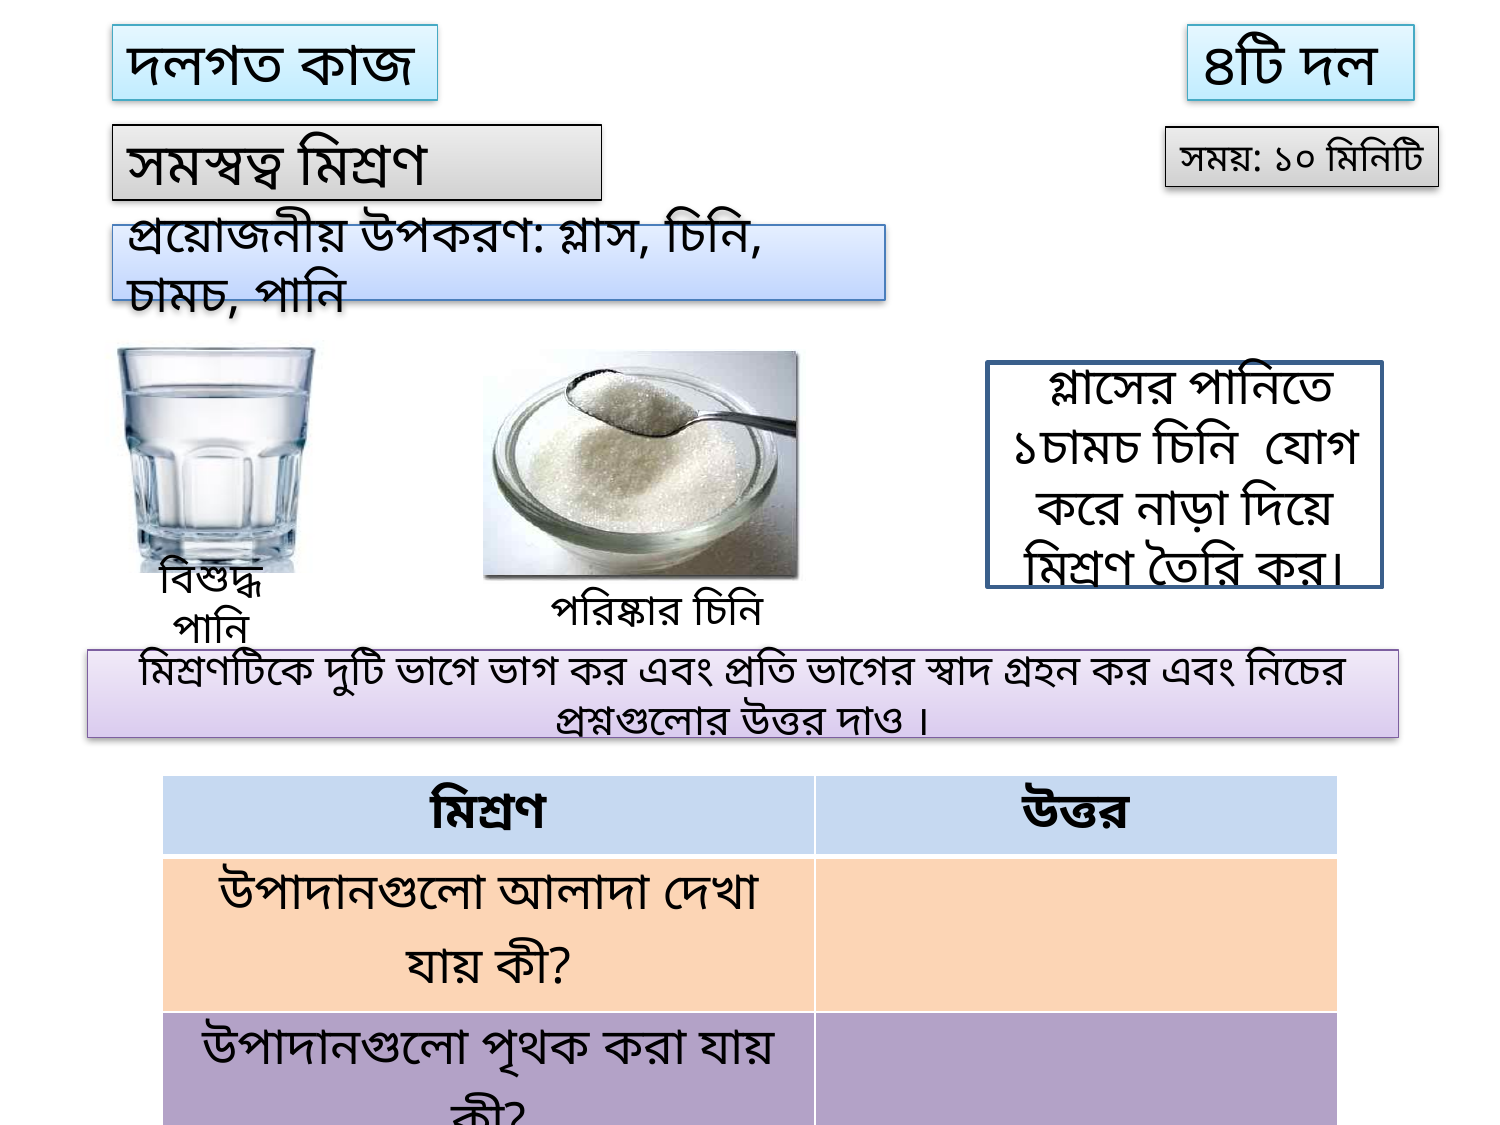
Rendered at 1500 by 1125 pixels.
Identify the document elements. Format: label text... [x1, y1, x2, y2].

table_cell [816, 859, 1337, 1011]
table_header উত্তর [816, 776, 1337, 854]
text_box দলগত কাজ [112, 24, 438, 101]
text_box গ্লাসের পানিতে ১চামচ চিনি যোগ করে নাড়া দিয়ে মিশ্রণ তৈরি কর। [985, 360, 1384, 589]
text_box প্রয়োজনীয় উপকরণ: গ্লাস, চিনি, চামচ, পানি [112, 224, 886, 301]
text_box ৪টি দল [1187, 24, 1415, 101]
table_cell [816, 1013, 1337, 1125]
table_cell উপাদানগুলো পৃথক করা যায় কী? [163, 1013, 814, 1125]
text_box সমস্বত্ব মিশ্রণ [112, 124, 602, 201]
text_box মিশ্রণটিকে দুটি ভাগে ভাগ কর এবং প্রতি ভাগের স্বাদ গ্রহন কর এবং নিচের প্রশ্নগুলোর উত্তর দাও । [87, 649, 1399, 738]
table_header মিশ্রণ [163, 776, 814, 854]
table_cell উপাদানগুলো আলাদা দেখা যায় কী? [163, 859, 814, 1011]
text_box সময়: ১০ মিনিটি [1165, 126, 1439, 187]
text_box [482, 349, 806, 626]
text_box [83, 337, 351, 626]
